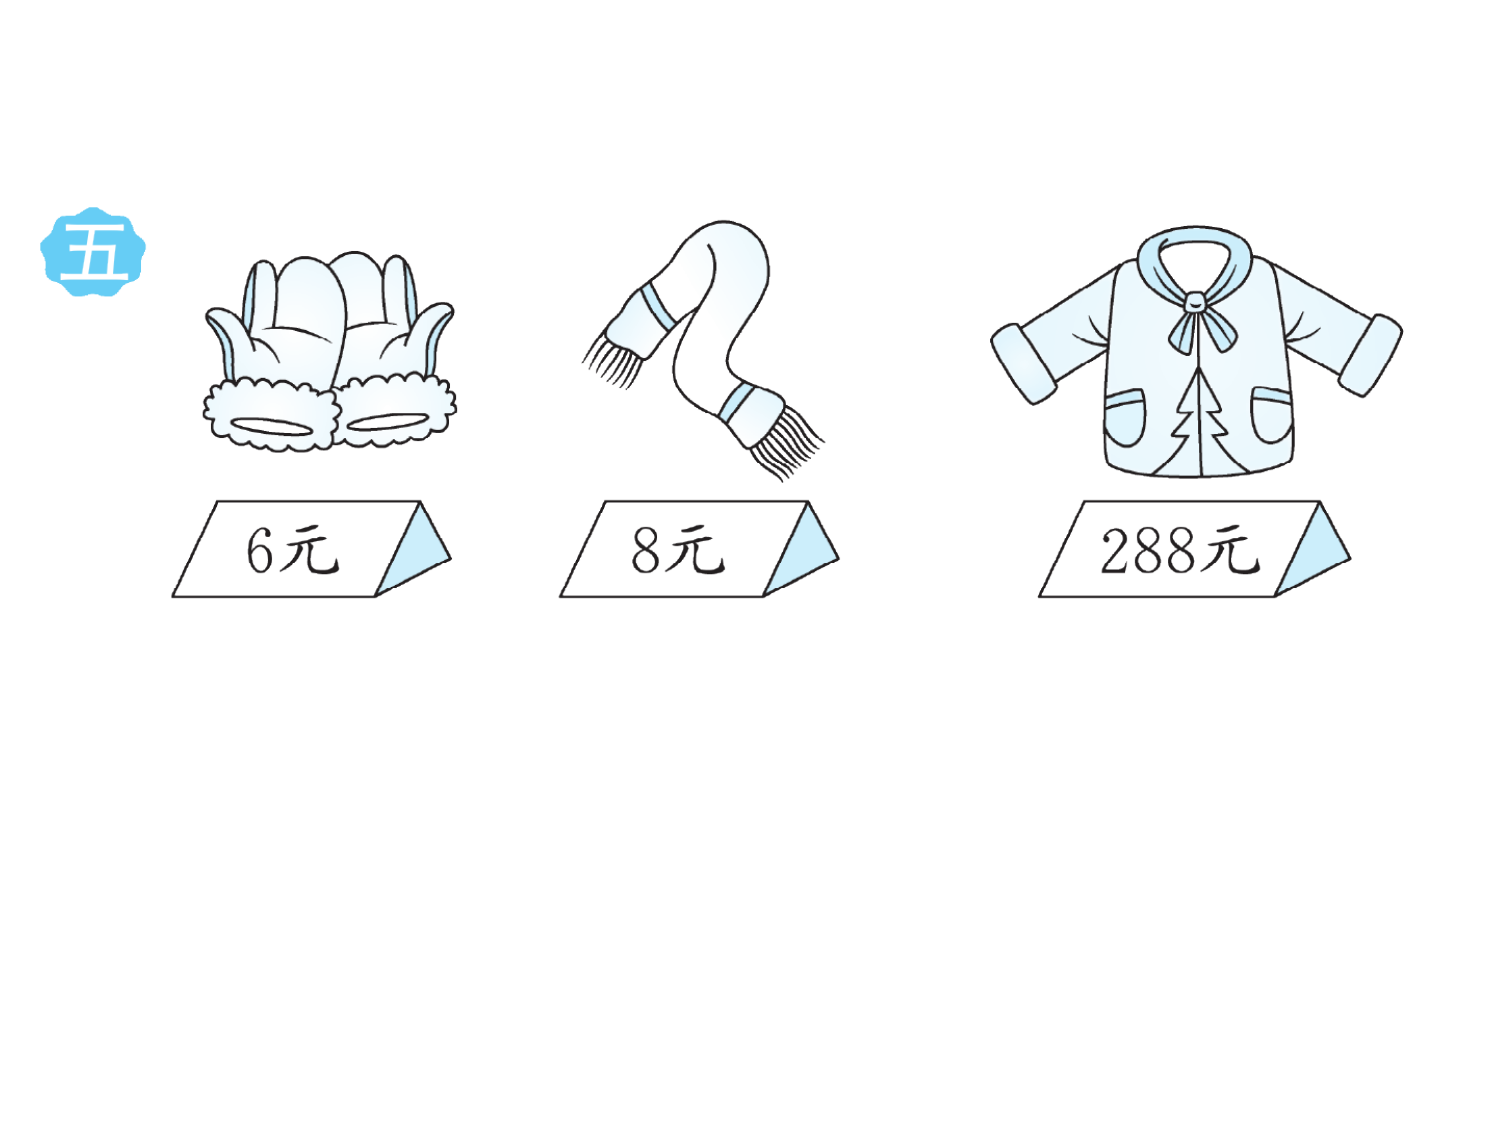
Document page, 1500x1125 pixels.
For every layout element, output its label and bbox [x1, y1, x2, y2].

picture [35, 177, 1453, 638]
